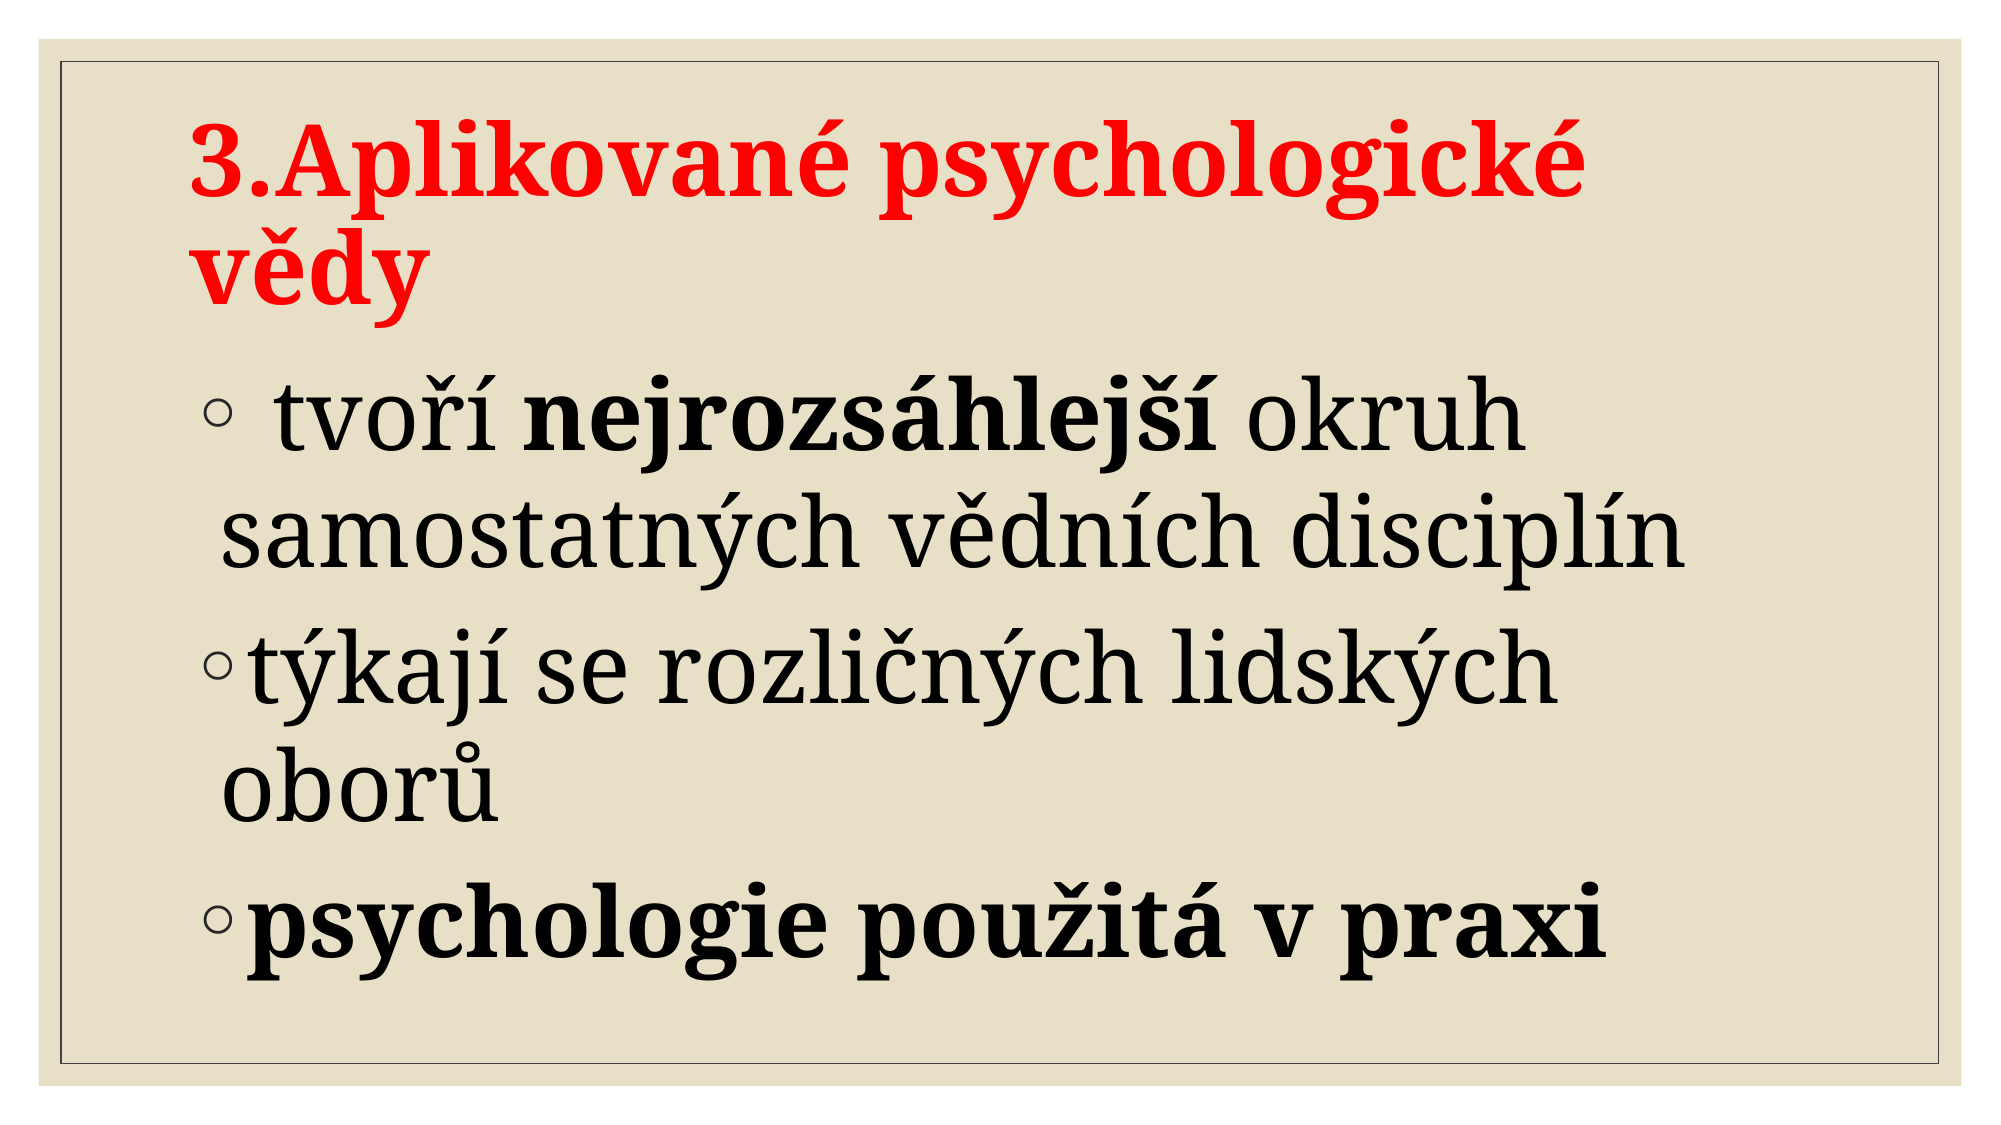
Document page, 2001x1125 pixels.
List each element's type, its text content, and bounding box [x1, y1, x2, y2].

list tvoří nejrozsáhlejší okruh samostatných vědních disciplín týkají se rozličných lidských oborů psychologie použitá v praxi [174, 345, 1825, 990]
title 3.Aplikované psychologické vědy [174, 105, 1825, 331]
